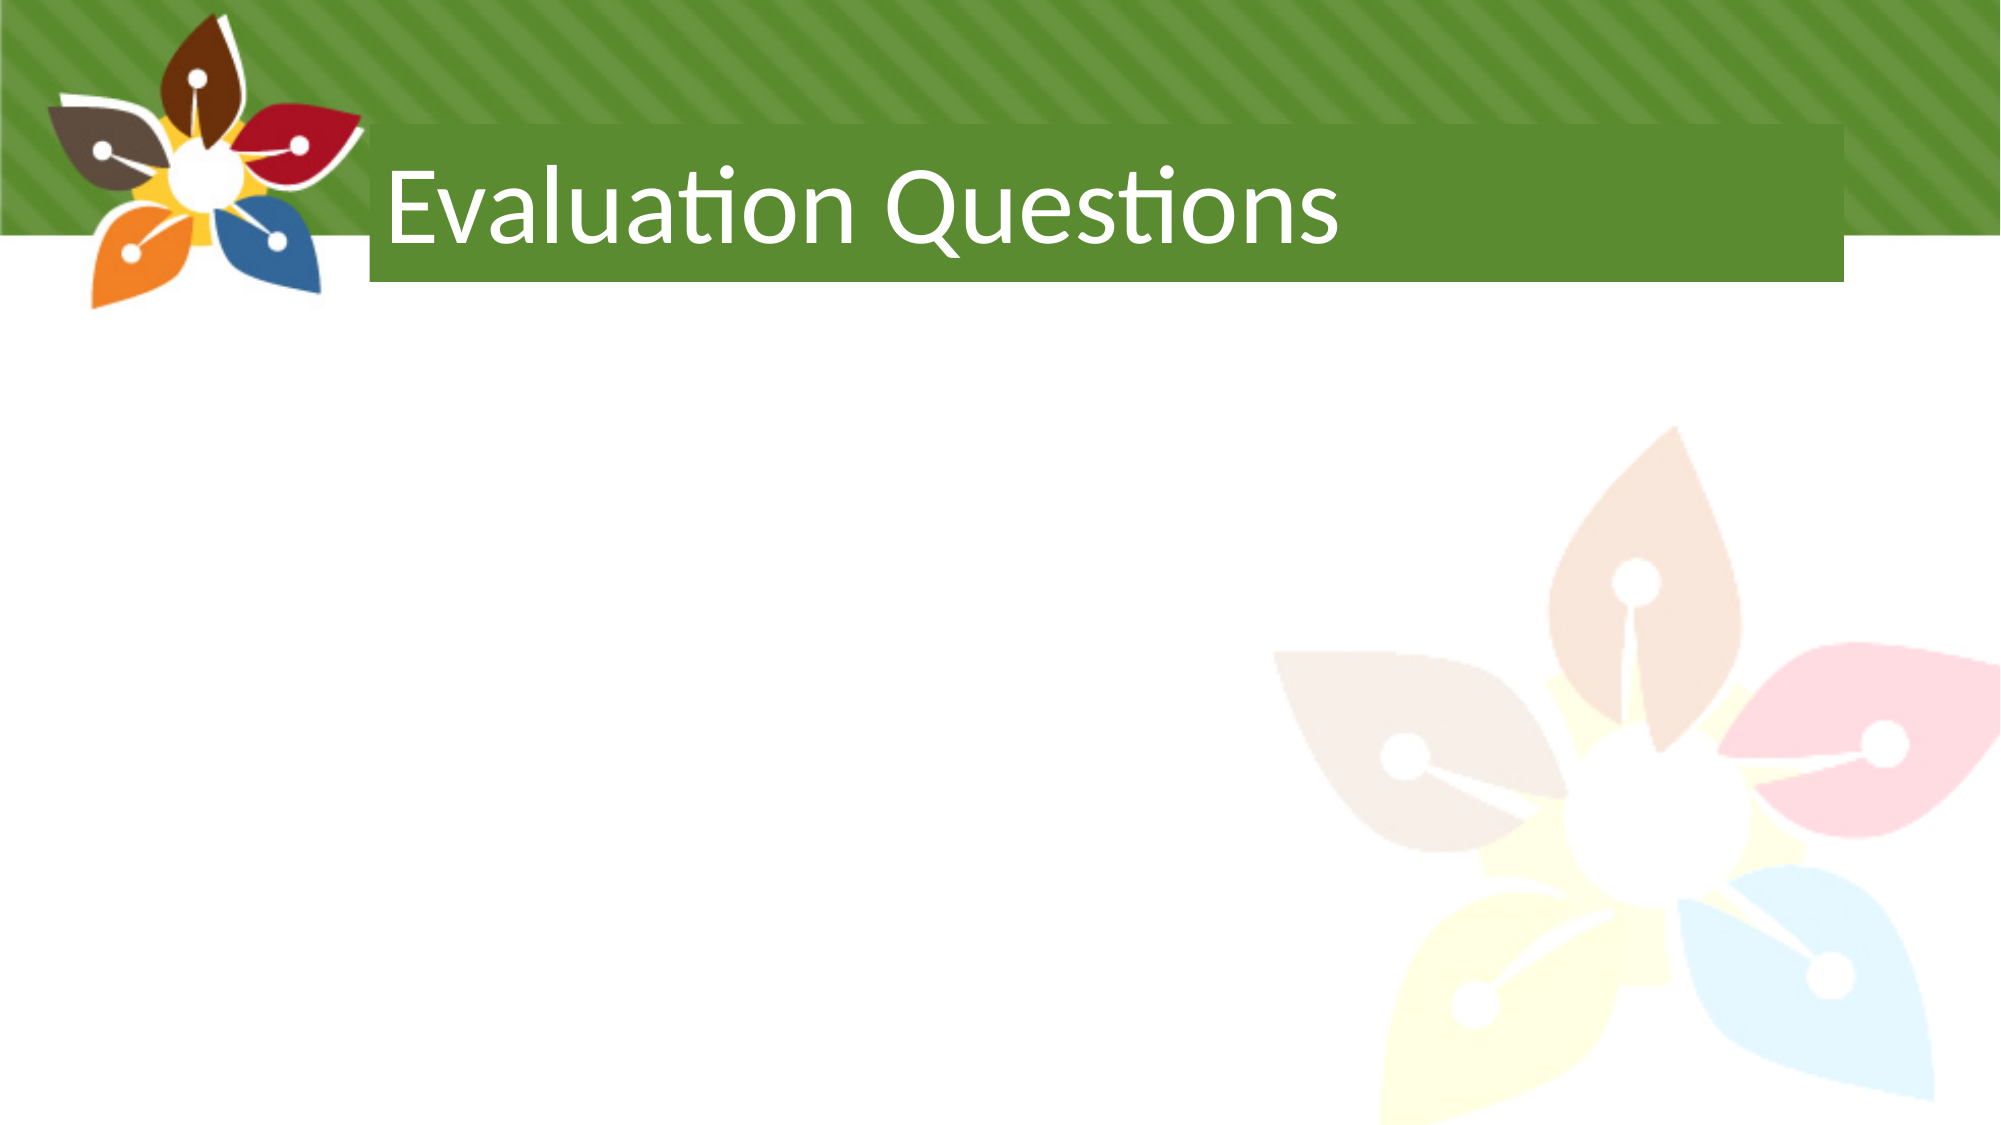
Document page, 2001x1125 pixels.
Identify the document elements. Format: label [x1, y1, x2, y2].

picture [0, 0, 2001, 334]
